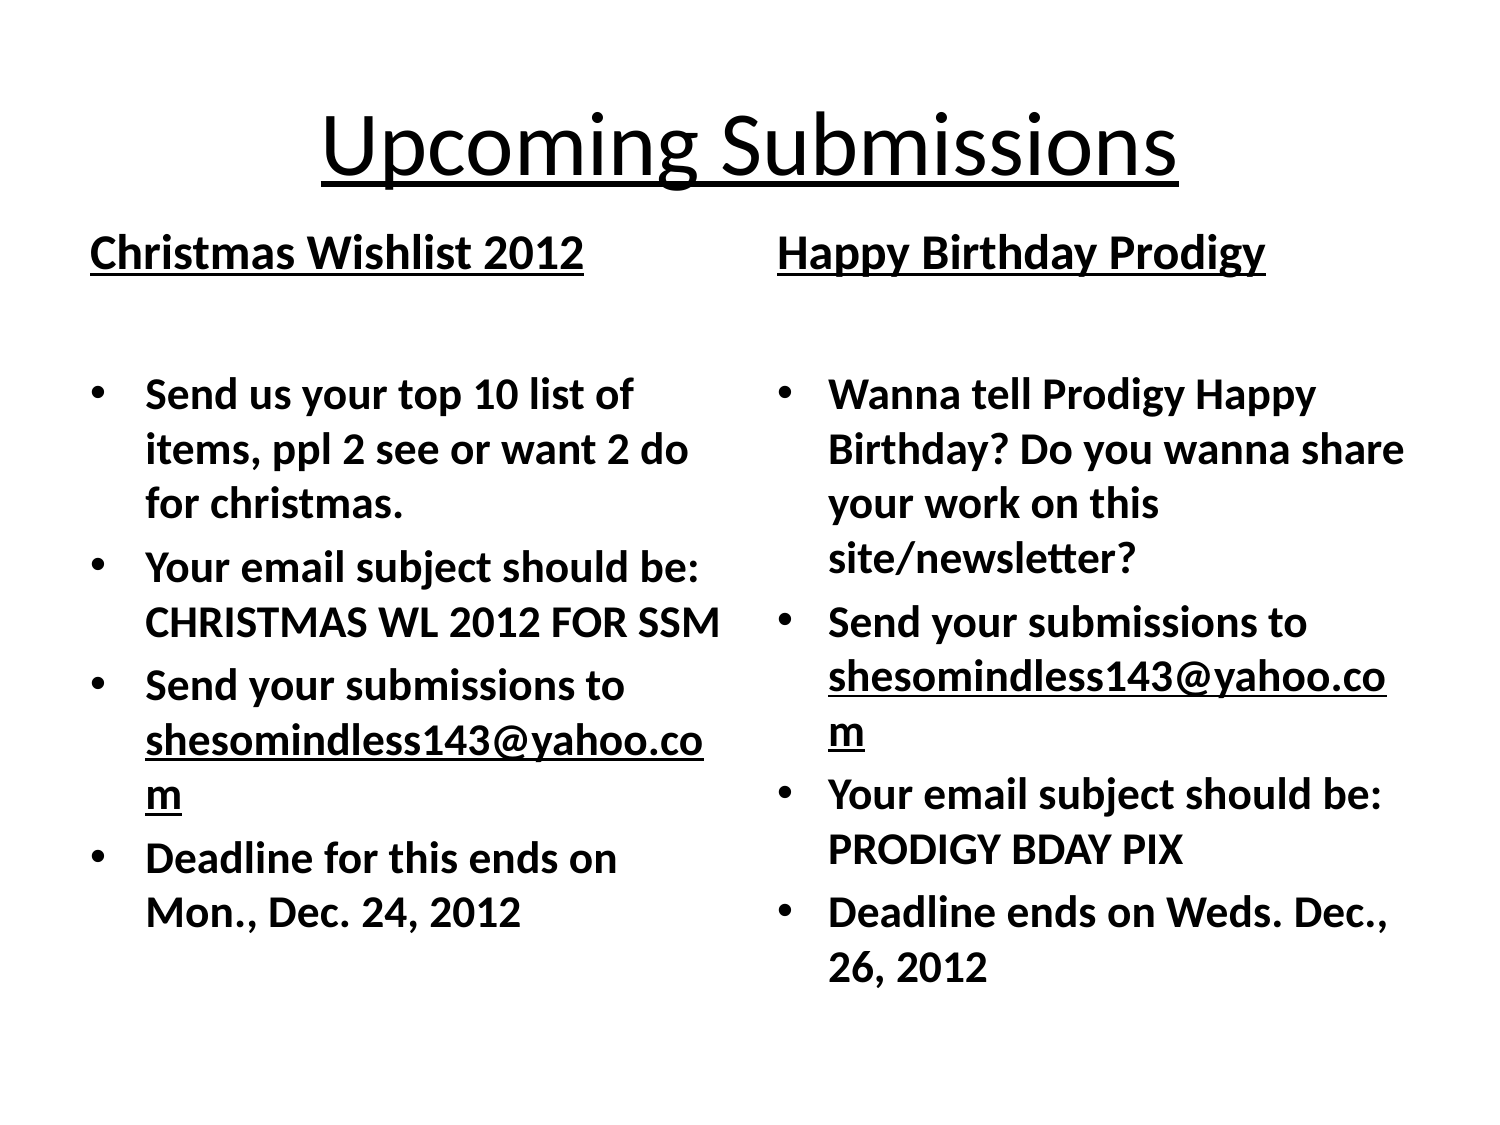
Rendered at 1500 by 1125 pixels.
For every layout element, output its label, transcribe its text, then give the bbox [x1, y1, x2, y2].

list Send us your top 10 list of items, ppl 2 see or want 2 do for christmas. Your email subject should be: CHRISTMAS WL 2012 FOR SSM Send your submissions to shesomindless143@yahoo.com Deadline for this ends on Mon., Dec. 24, 2012 [75, 356, 738, 1005]
list Happy Birthday Prodigy [761, 251, 1425, 356]
list Christmas Wishlist 2012 [75, 251, 738, 356]
list Wanna tell Prodigy Happy Birthday? Do you wanna share your work on this site/newsletter? Send your submissions to shesomindless143@yahoo.com Your email subject should be: PRODIGY BDAY PIX Deadline ends on Weds. Dec., 26, 2012 [761, 356, 1425, 1005]
title Upcoming Submissions [75, 45, 1425, 233]
